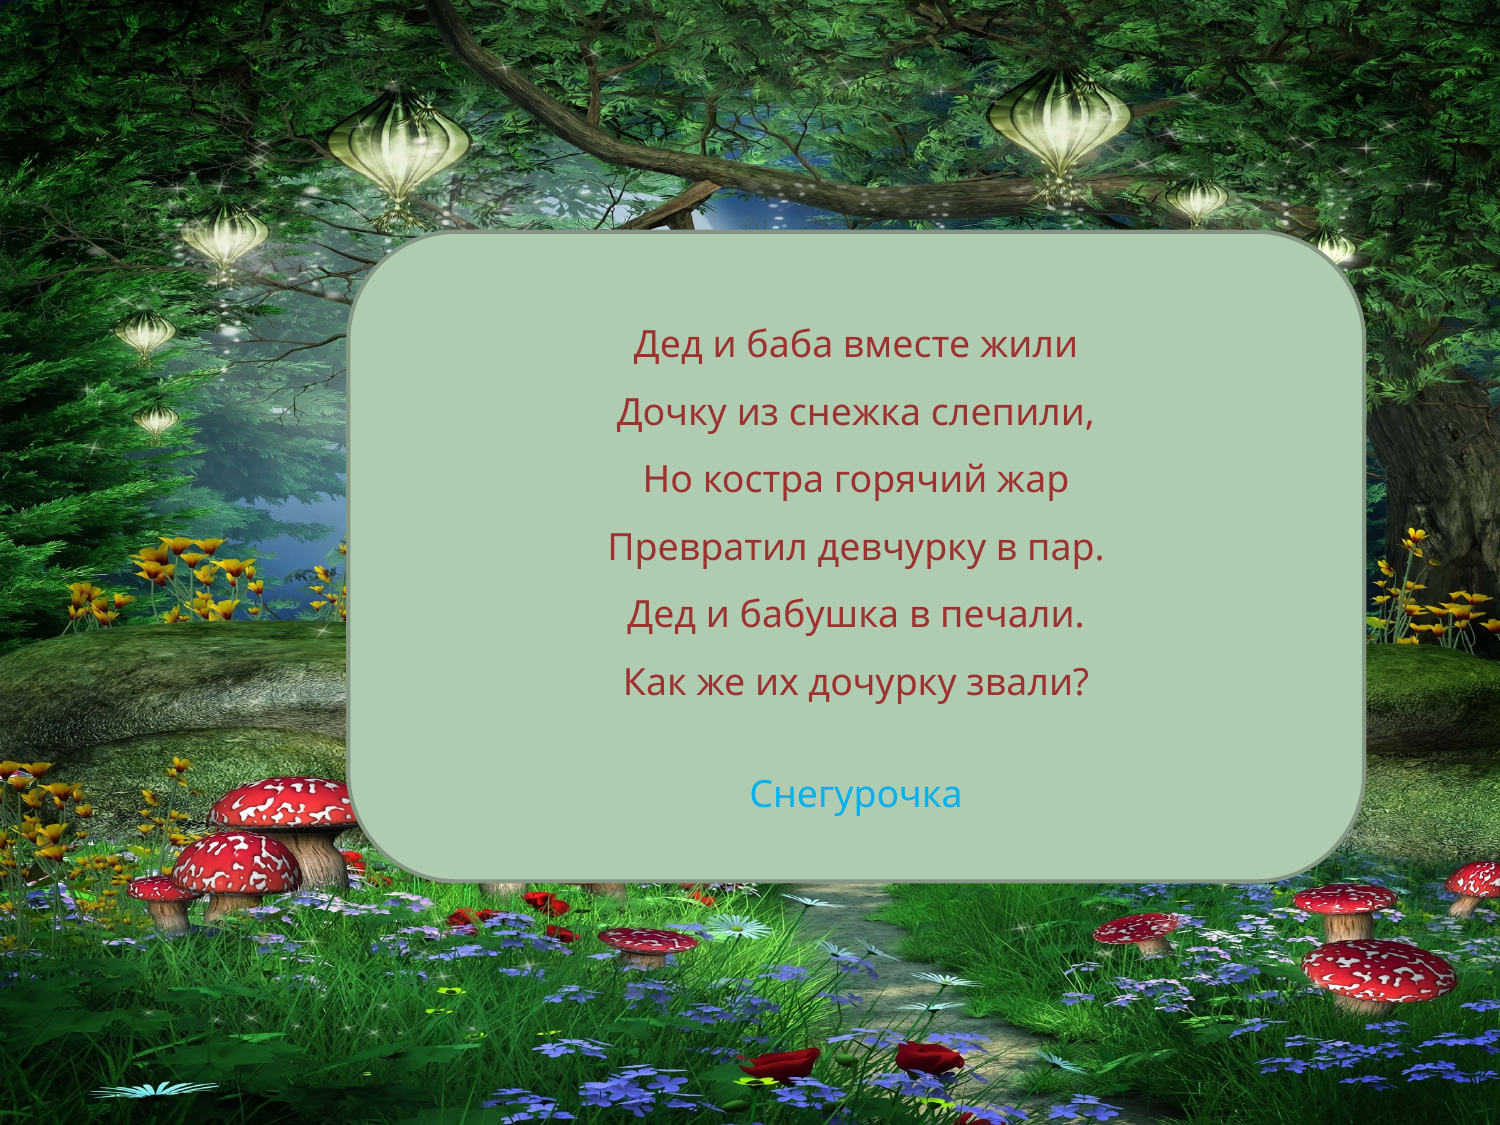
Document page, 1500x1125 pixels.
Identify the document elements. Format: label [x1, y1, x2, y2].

list [0, 0, 1500, 1125]
